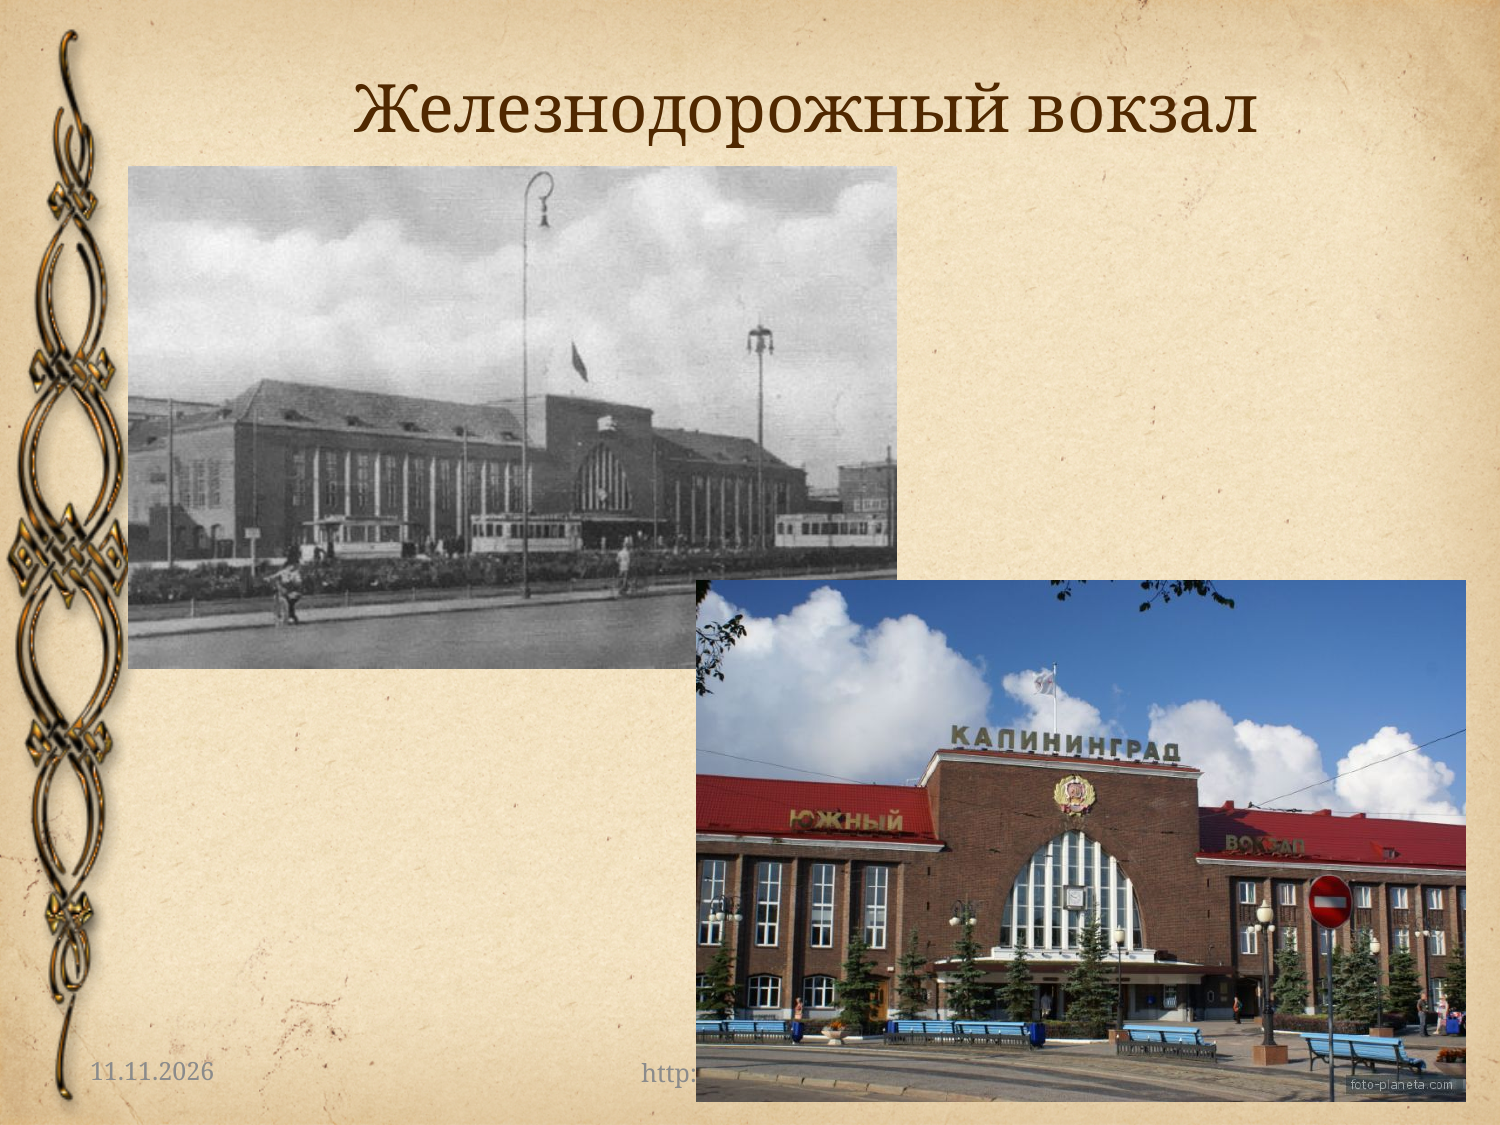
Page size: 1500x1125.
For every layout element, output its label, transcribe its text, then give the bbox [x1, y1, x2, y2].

title Железнодорожный вокзал [188, 44, 1426, 167]
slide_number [75, 1042, 425, 1103]
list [696, 579, 1466, 1102]
picture [0, 0, 148, 1125]
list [127, 166, 898, 669]
footer http://aida.ucoz.ru [512, 1042, 691, 1103]
